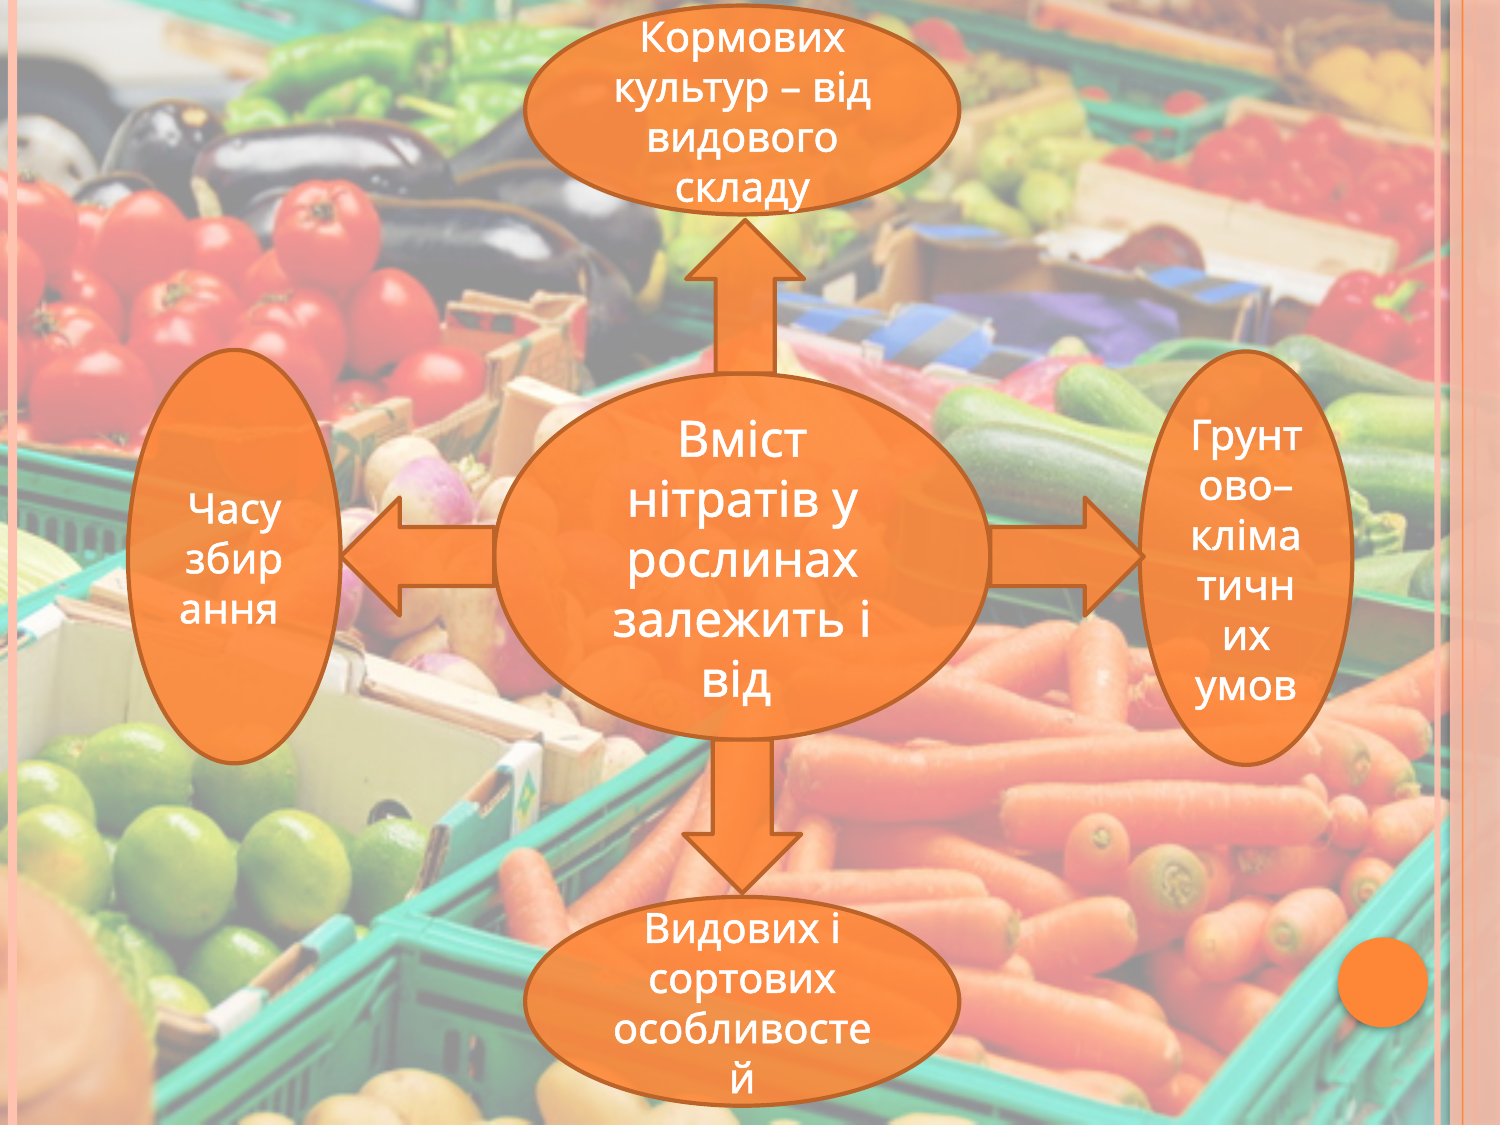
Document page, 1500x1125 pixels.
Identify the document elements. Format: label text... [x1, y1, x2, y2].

text_box Вміст нітратів у рослинах залежить і від [495, 372, 989, 741]
text_box Кормових культур – від видового складу [523, 3, 962, 217]
text_box [343, 495, 497, 618]
text_box [684, 217, 807, 376]
text_box Грунтово–кліматичних умов [1137, 349, 1355, 767]
text_box [988, 495, 1146, 618]
text_box Видових і сортових особливостей [523, 894, 962, 1108]
text_box Часу збирання [125, 347, 343, 766]
text_box [681, 737, 804, 894]
